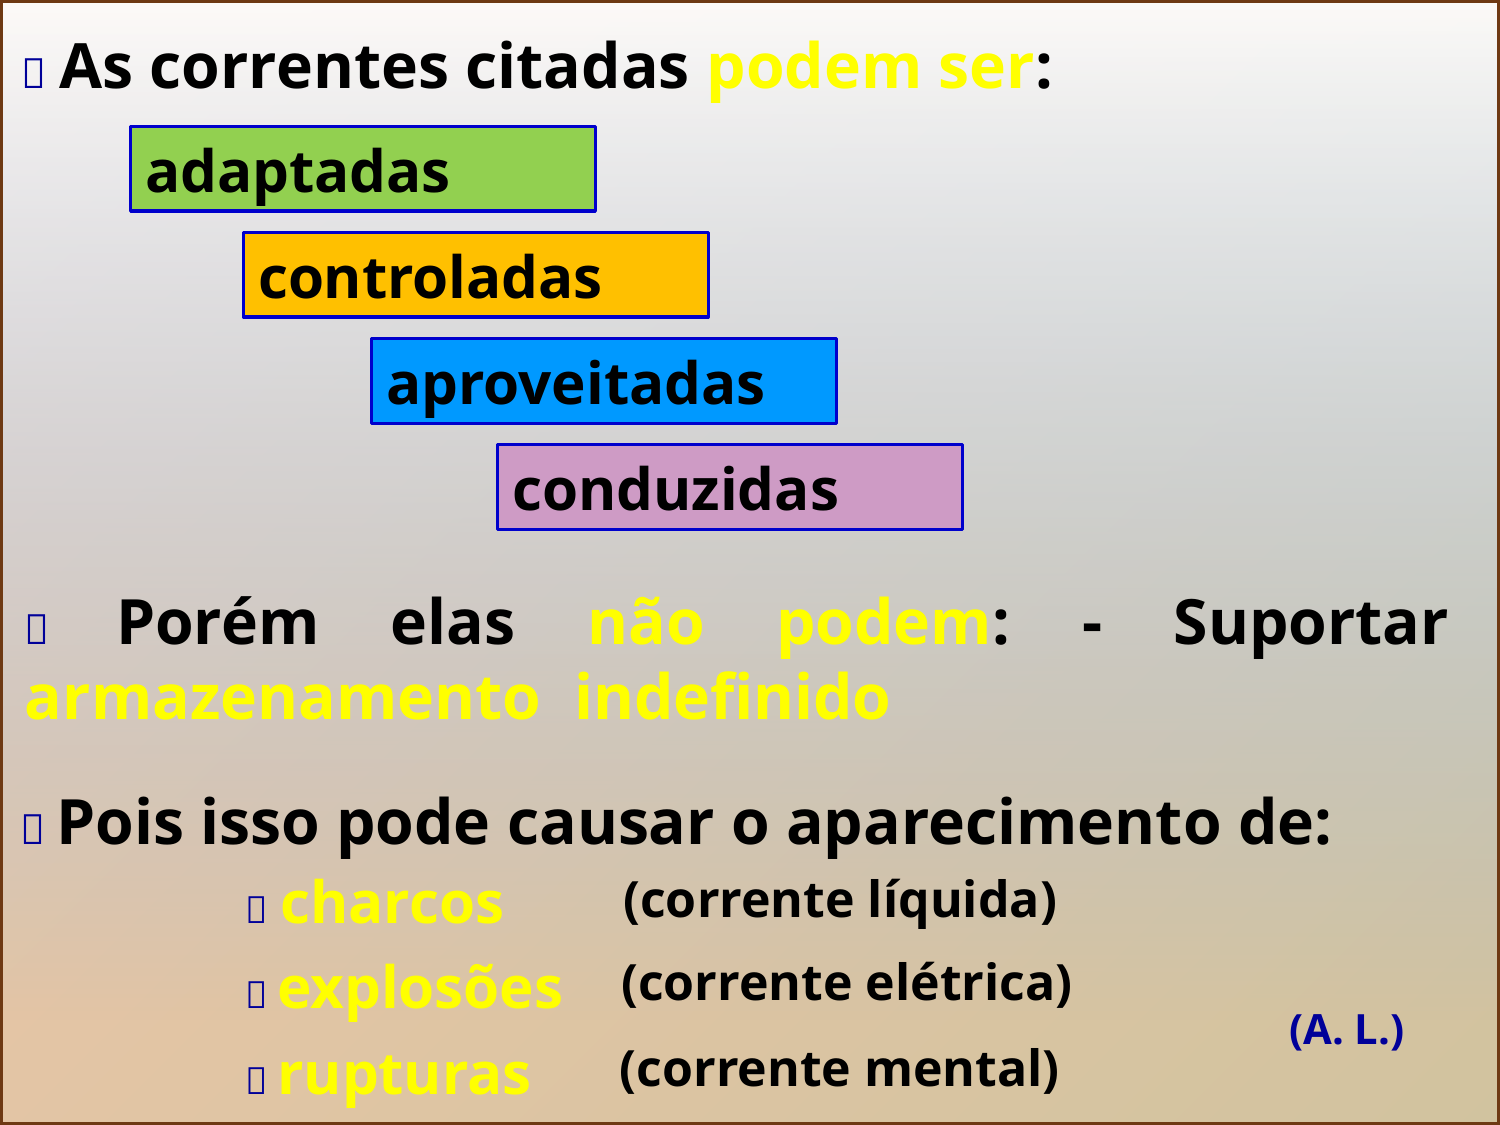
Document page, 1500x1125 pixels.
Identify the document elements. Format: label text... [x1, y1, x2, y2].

text_box  As correntes citadas podem ser: [6, 19, 1487, 109]
text_box (corrente elétrica) [835, 943, 1211, 1019]
text_box  Porém elas não podem: - Suportar armazenamento indefinido [10, 574, 1465, 740]
text_box  charcos [230, 857, 786, 942]
text_box (A. L.) [1246, 995, 1448, 1061]
text_box (corrente líquida) [786, 859, 1164, 935]
text_box aproveitadas [371, 338, 837, 424]
text_box controladas [243, 232, 709, 317]
text_box (corrente mental) [835, 1028, 1209, 1104]
text_box adaptadas [130, 126, 596, 212]
text_box conduzidas [497, 444, 963, 530]
text_box  explosões [230, 942, 835, 1028]
text_box  Pois isso pode causar o aparecimento de: [5, 774, 1487, 865]
text_box  rupturas [230, 1028, 835, 1114]
